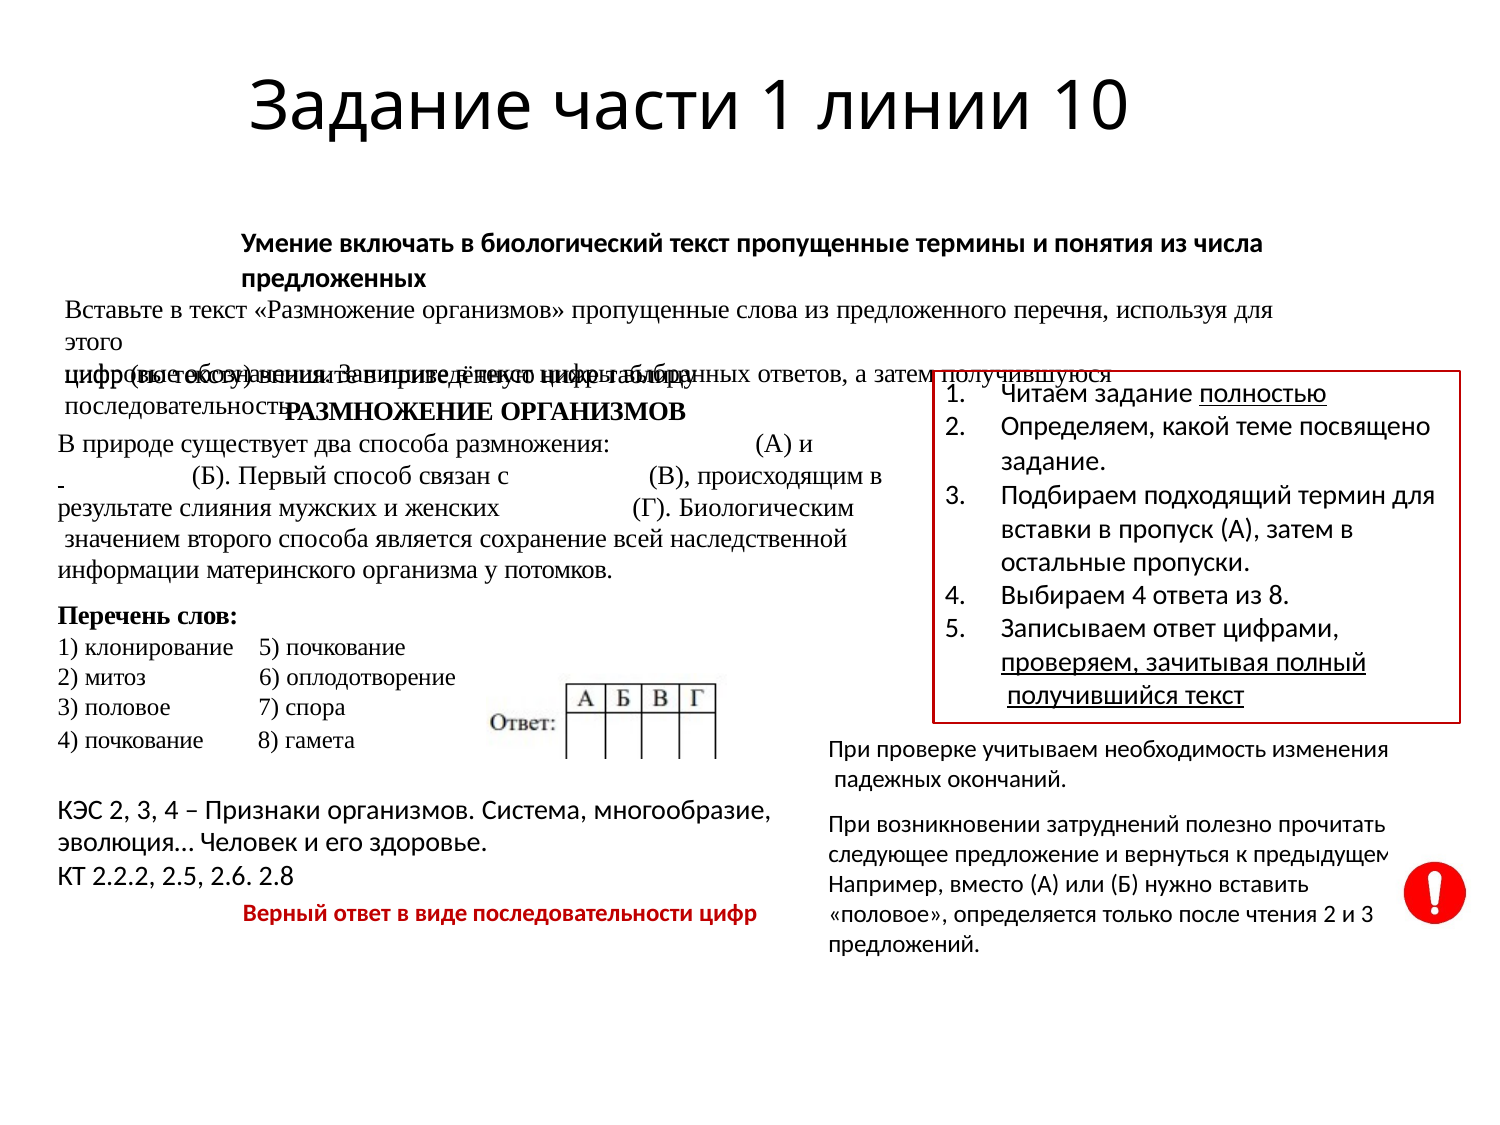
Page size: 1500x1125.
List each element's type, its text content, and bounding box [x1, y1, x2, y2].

text_box КЭС 2, 3, 4 – Признаки организмов. Система, многообразие, эволюция… Человек и его здоровье. КТ 2.2.2, 2.5, 2.6. 2.8 [55, 788, 779, 891]
text_box Верный ответ в виде последовательности цифр [241, 895, 763, 927]
text_box клонирование митоз половое почкование [56, 629, 236, 753]
text_box Умение включать в биологический текст пропущенные термины и понятия из числа предложенных Вставьте в текст «Размножение организмов» пропущенные слова из предложенного перечня, используя для этого цифровые обозначения. Запишите в текст цифры выбранных ответов, а затем получившуюся последовательность [63, 223, 1354, 420]
title Задание части 1 линии 10 [186, 11, 1500, 202]
text_box [933, 370, 1461, 723]
picture [1388, 846, 1481, 939]
text_box При проверке учитываем необходимость изменения падежных окончаний. При возникновении затруднений полезно прочитать следующее предложение и вернуться к предыдущему. Например, вместо (А) или (Б) нужно вставить «половое», определяется только после чтения 2 и 3 предложений. [826, 730, 1417, 957]
text_box Читаем задание полностью Определяем, какой теме посвящено задание. Подбираем подходящий термин для вставки в пропуск (А), затем в остальные пропуски. Выбираем 4 ответа из 8. Записываем ответ цифрами, проверяем, зачитывая полный получившийся текст [944, 373, 1444, 712]
picture [486, 673, 727, 759]
text_box цифр (по тексту) впишите в приведённую ниже таблицу РАЗМНОЖЕНИЕ ОРГАНИЗМОВ В природе существует два способа размножения: (А) и (Б). Первый способ связан с (В), происходящим в результате слияния мужских и женских (Г). Биологическим значением второго способа является сохранение всей наследственной информации материнского организма у потомков. Перечень слов: [55, 349, 886, 630]
text_box почкование оплодотворение спора гамета [256, 629, 460, 753]
